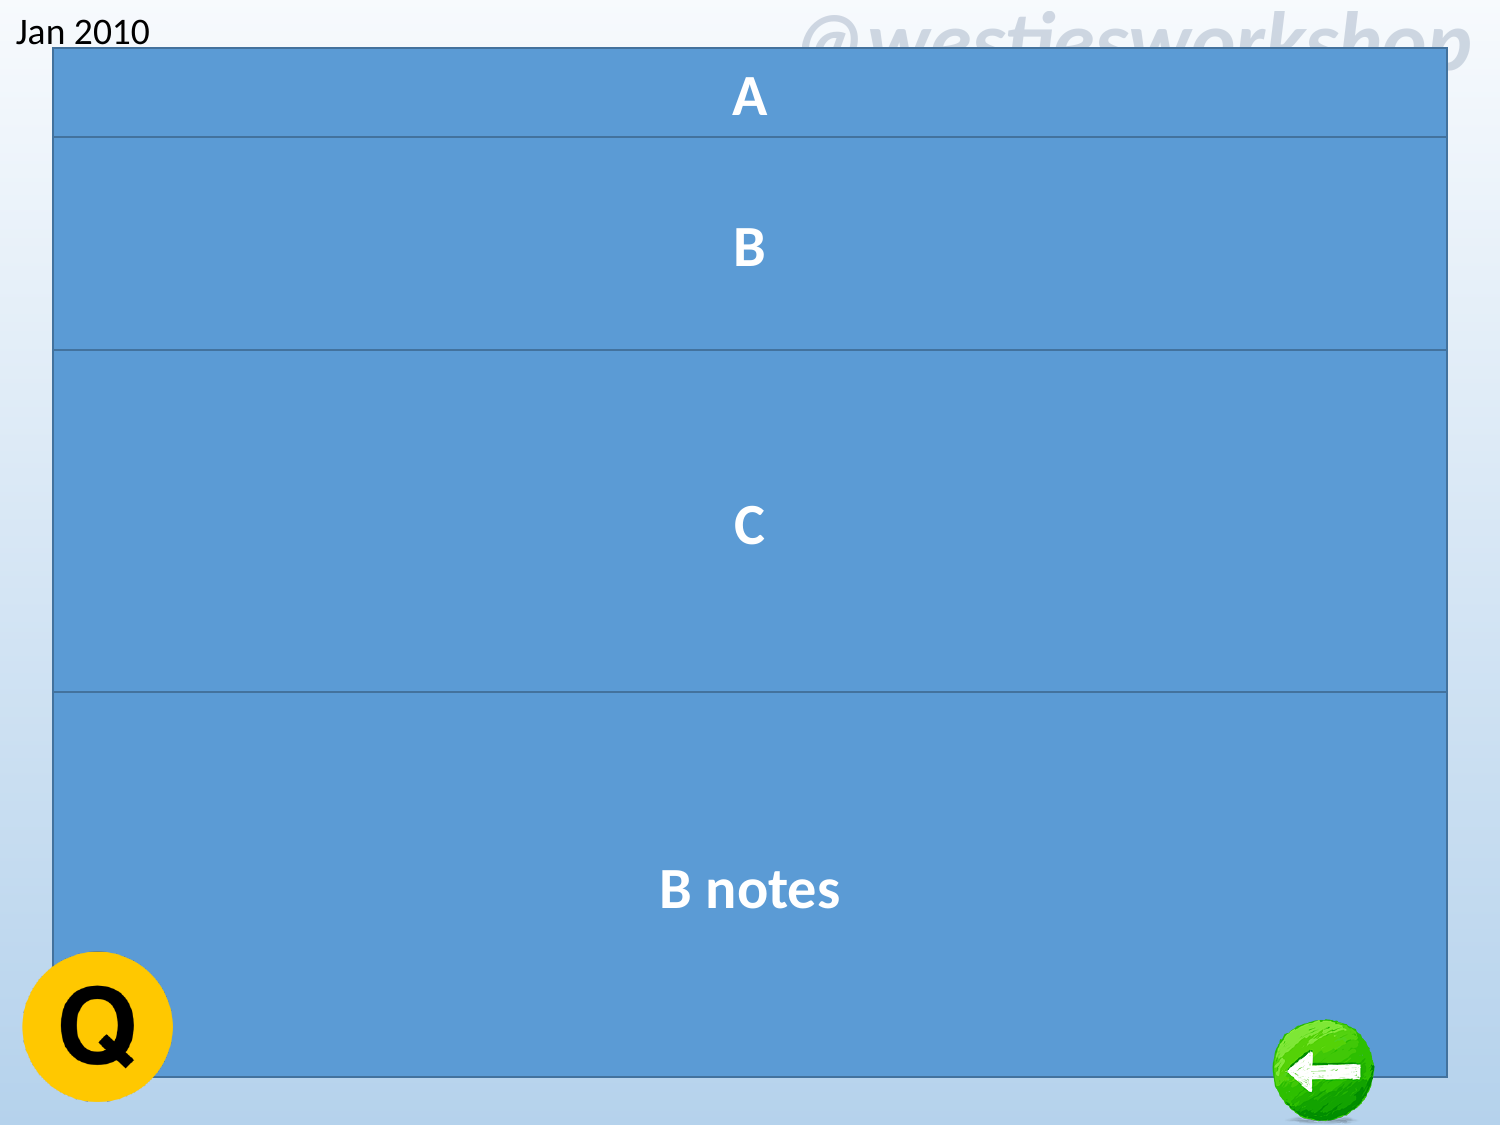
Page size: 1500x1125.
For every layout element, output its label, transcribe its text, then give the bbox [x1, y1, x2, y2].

picture [0, 47, 1447, 1125]
text_box Jan 2010 [1, 0, 165, 60]
